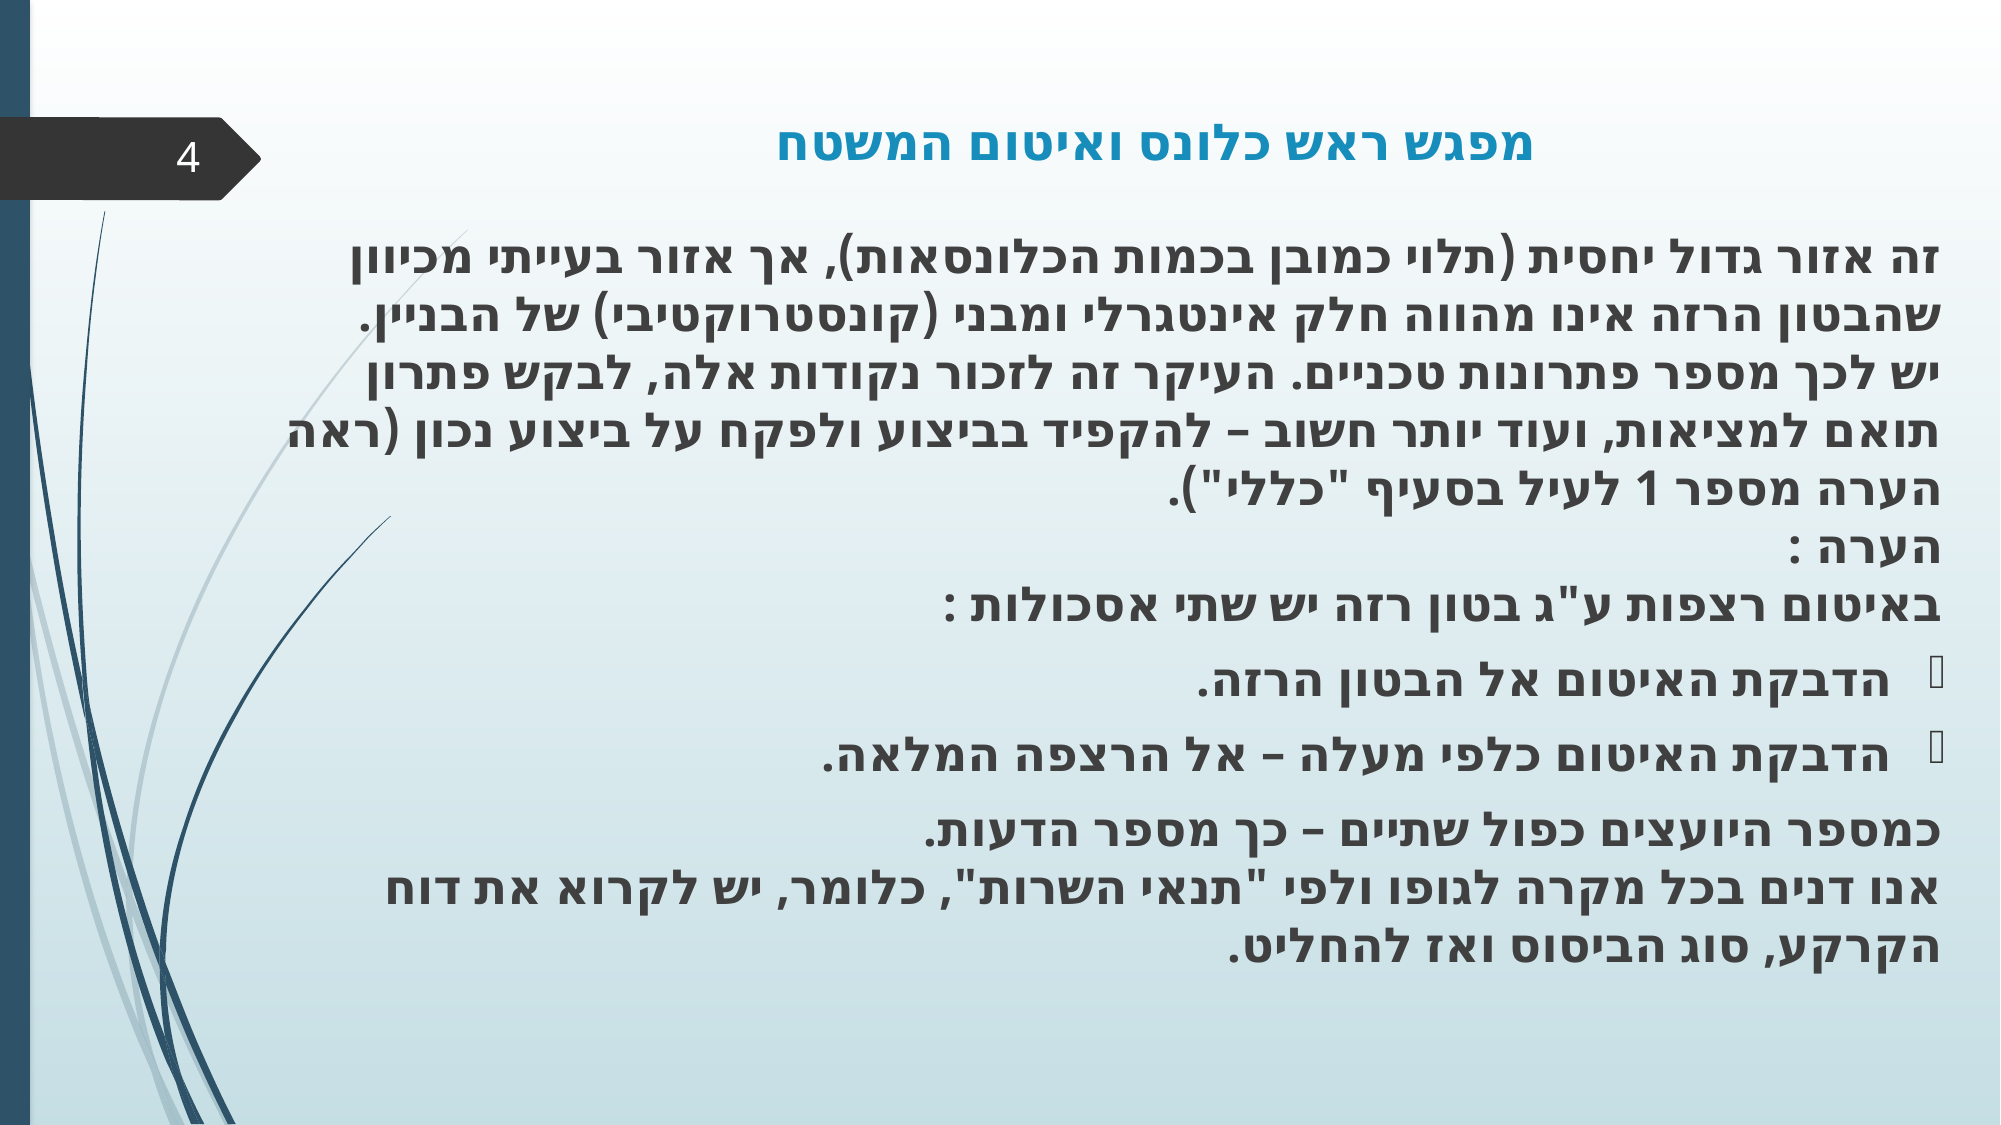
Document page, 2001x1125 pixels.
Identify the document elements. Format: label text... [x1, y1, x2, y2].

list זה אזור גדול יחסית (תלוי כמובן בכמות הכלונסאות), אך אזור בעייתי מכיוון שהבטון הרזה אינו מהווה חלק אינטגרלי ומבני (קונסטרוקטיבי) של הבניין. יש לכך מספר פתרונות טכניים. העיקר זה לזכור נקודות אלה, לבקש פתרון תואם למציאות, ועוד יותר חשוב – להקפיד בביצוע ולפקח על ביצוע נכון (ראה הערה מספר 1 לעיל בסעיף "כללי"). הערה : באיטום רצפות ע"ג בטון רזה יש שתי אסכולות : הדבקת האיטום אל הבטון הרזה. הדבקת האיטום כלפי מעלה – אל הרצפה המלאה. כמספר היועצים כפול שתיים – כך מספר הדעות. אנו דנים בכל מקרה לגופו ולפי "תנאי השרות", כלומר, יש לקרוא את דוח הקרקע, סוג הביסוס ואז להחליט. [253, 217, 1959, 1053]
slide_number 4 [87, 129, 216, 190]
title מפגש ראש כלונס ואיטום המשטח [425, 102, 1888, 217]
